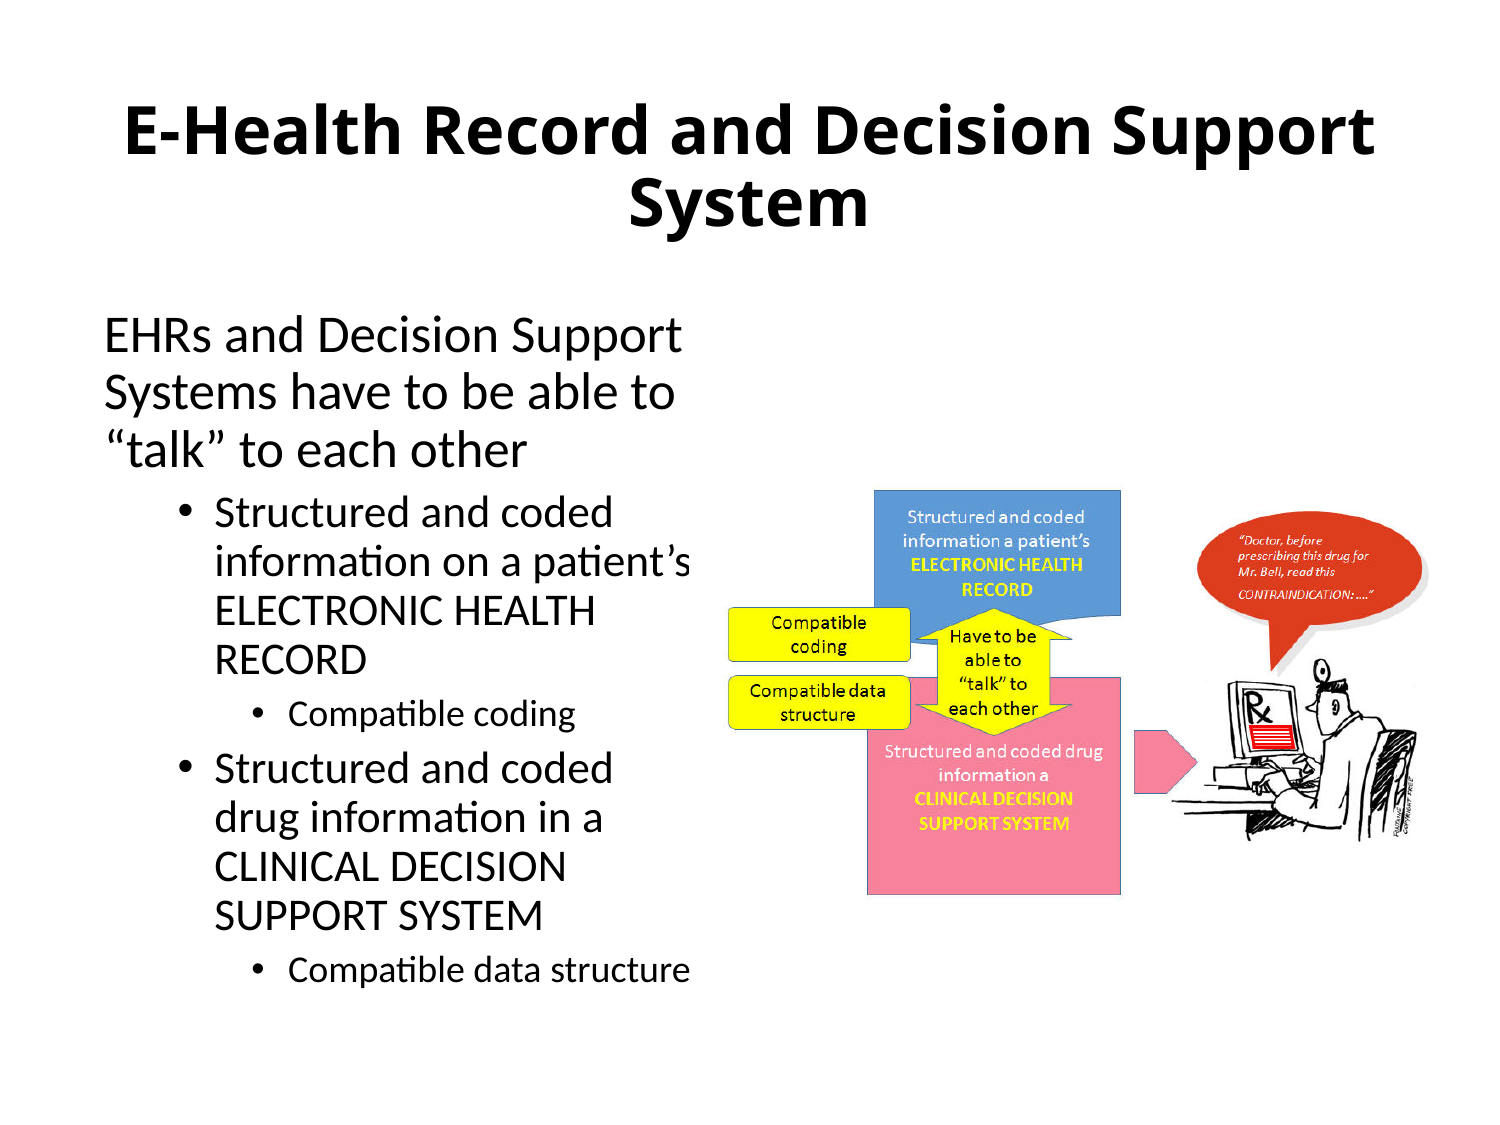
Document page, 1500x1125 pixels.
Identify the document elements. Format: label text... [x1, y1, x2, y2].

title E-Health Record and Decision Support System [103, 59, 1397, 278]
list EHRs and Decision Support Systems have to be able to “talk” to each other Structured and coded information on a patient’s ELECTRONIC HEALTH RECORD Compatible coding Structured and coded drug information in a CLINICAL DECISION SUPPORT SYSTEM Compatible data structure [88, 299, 712, 1046]
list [688, 436, 1433, 912]
